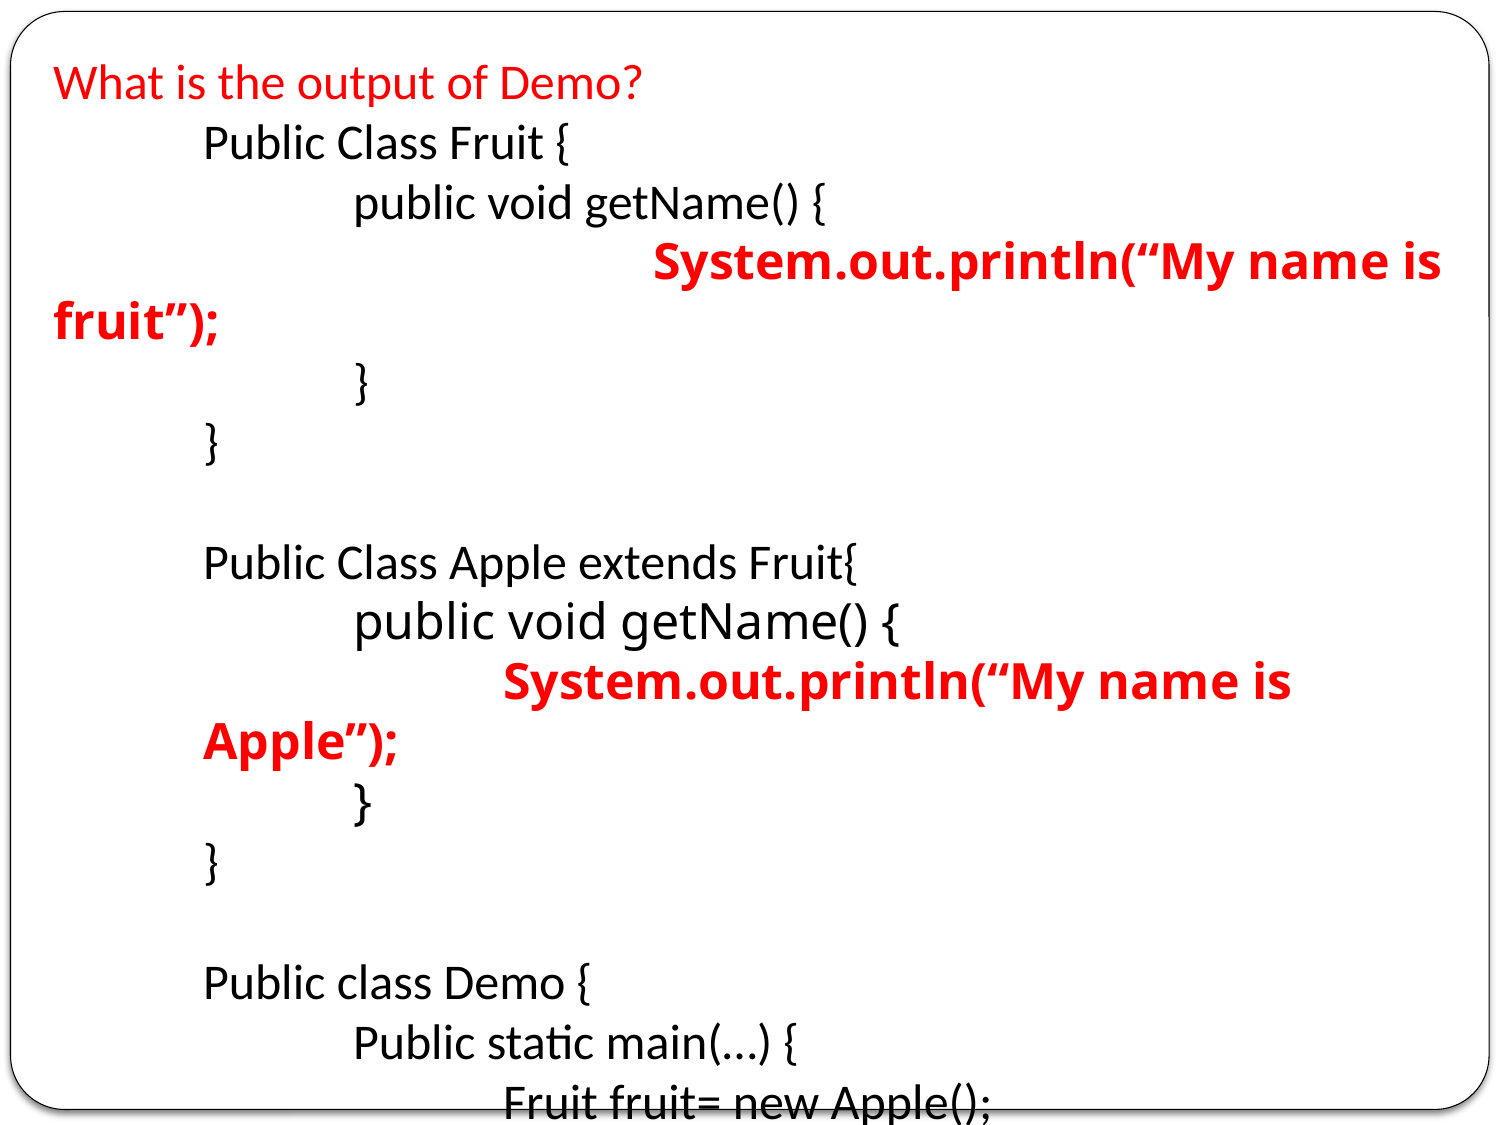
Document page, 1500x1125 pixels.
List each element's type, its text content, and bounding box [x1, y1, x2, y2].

text_box What is the output of Demo? Public Class Fruit { public void getName() { System.out.println(“My name is fruit”); } } Public Class Apple extends Fruit{ public void getName() { System.out.println(“My name is Apple”); } } Public class Demo { Public static main(…) { Fruit fruit= new Apple(); fruit.getName(); } [38, 42, 1474, 1063]
